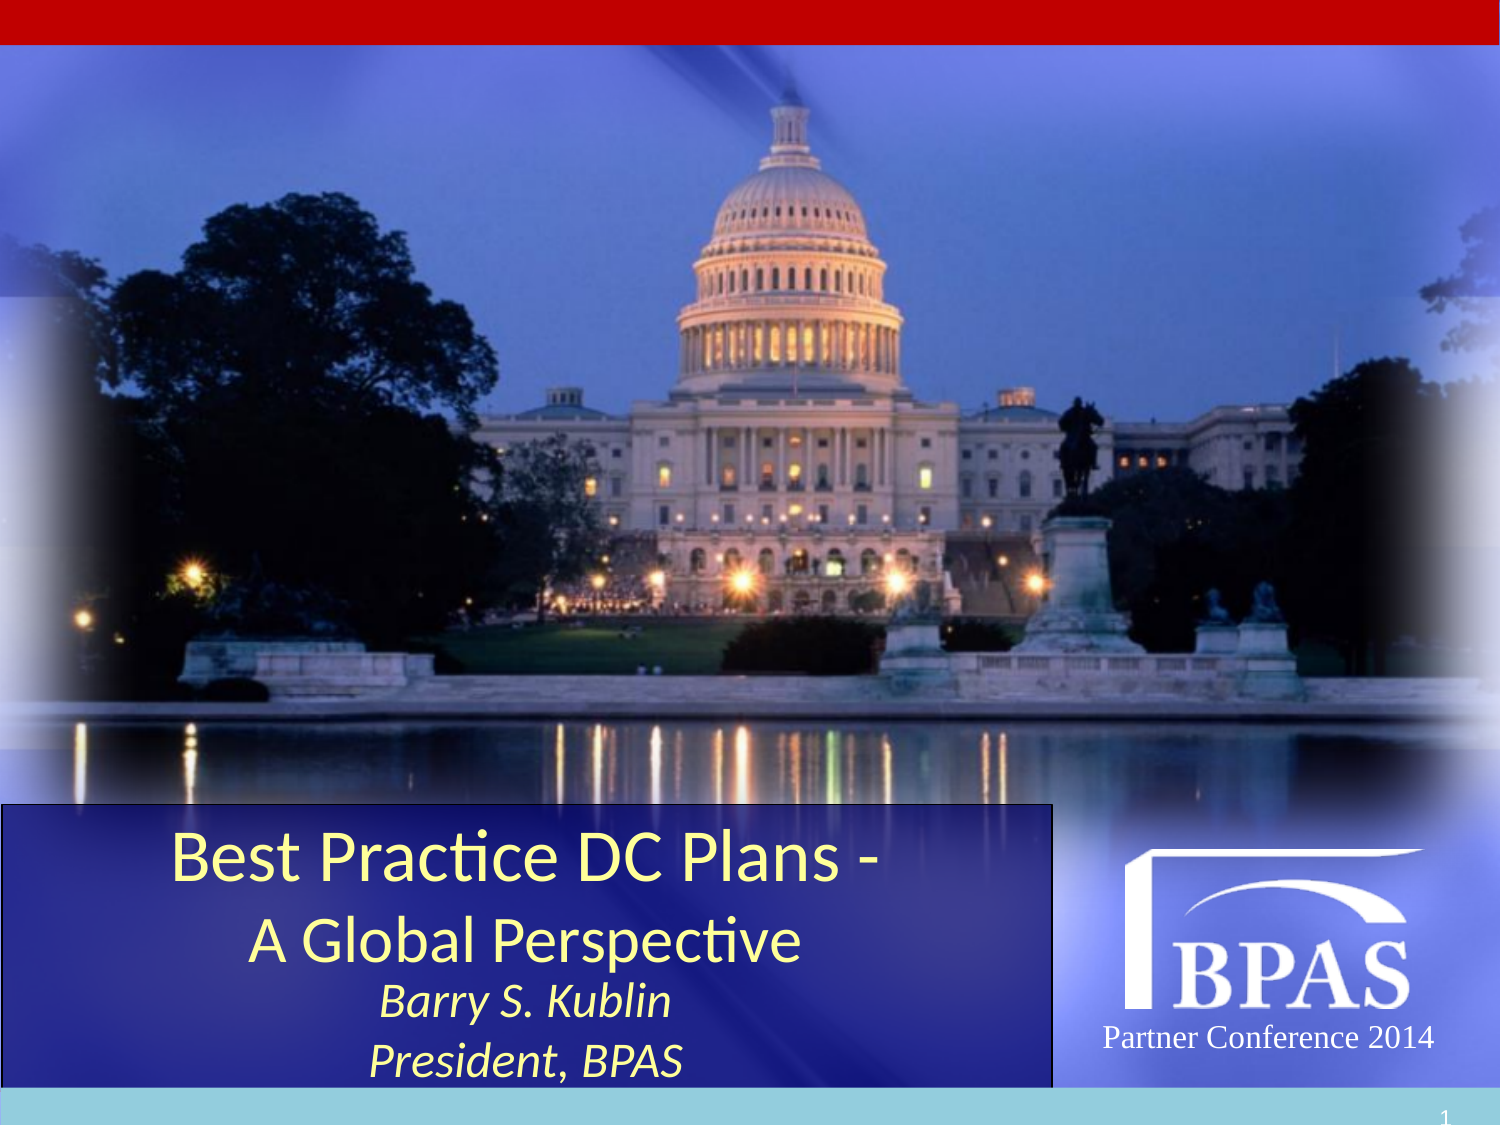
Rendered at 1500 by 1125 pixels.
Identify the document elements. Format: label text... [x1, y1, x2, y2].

title Best Practice DC Plans - A Global Perspective [0, 812, 1051, 959]
subtitle Barry S. Kublin President, BPAS [0, 959, 1051, 1102]
slide_number 1 [1154, 1095, 1468, 1123]
picture [0, 0, 1500, 1087]
